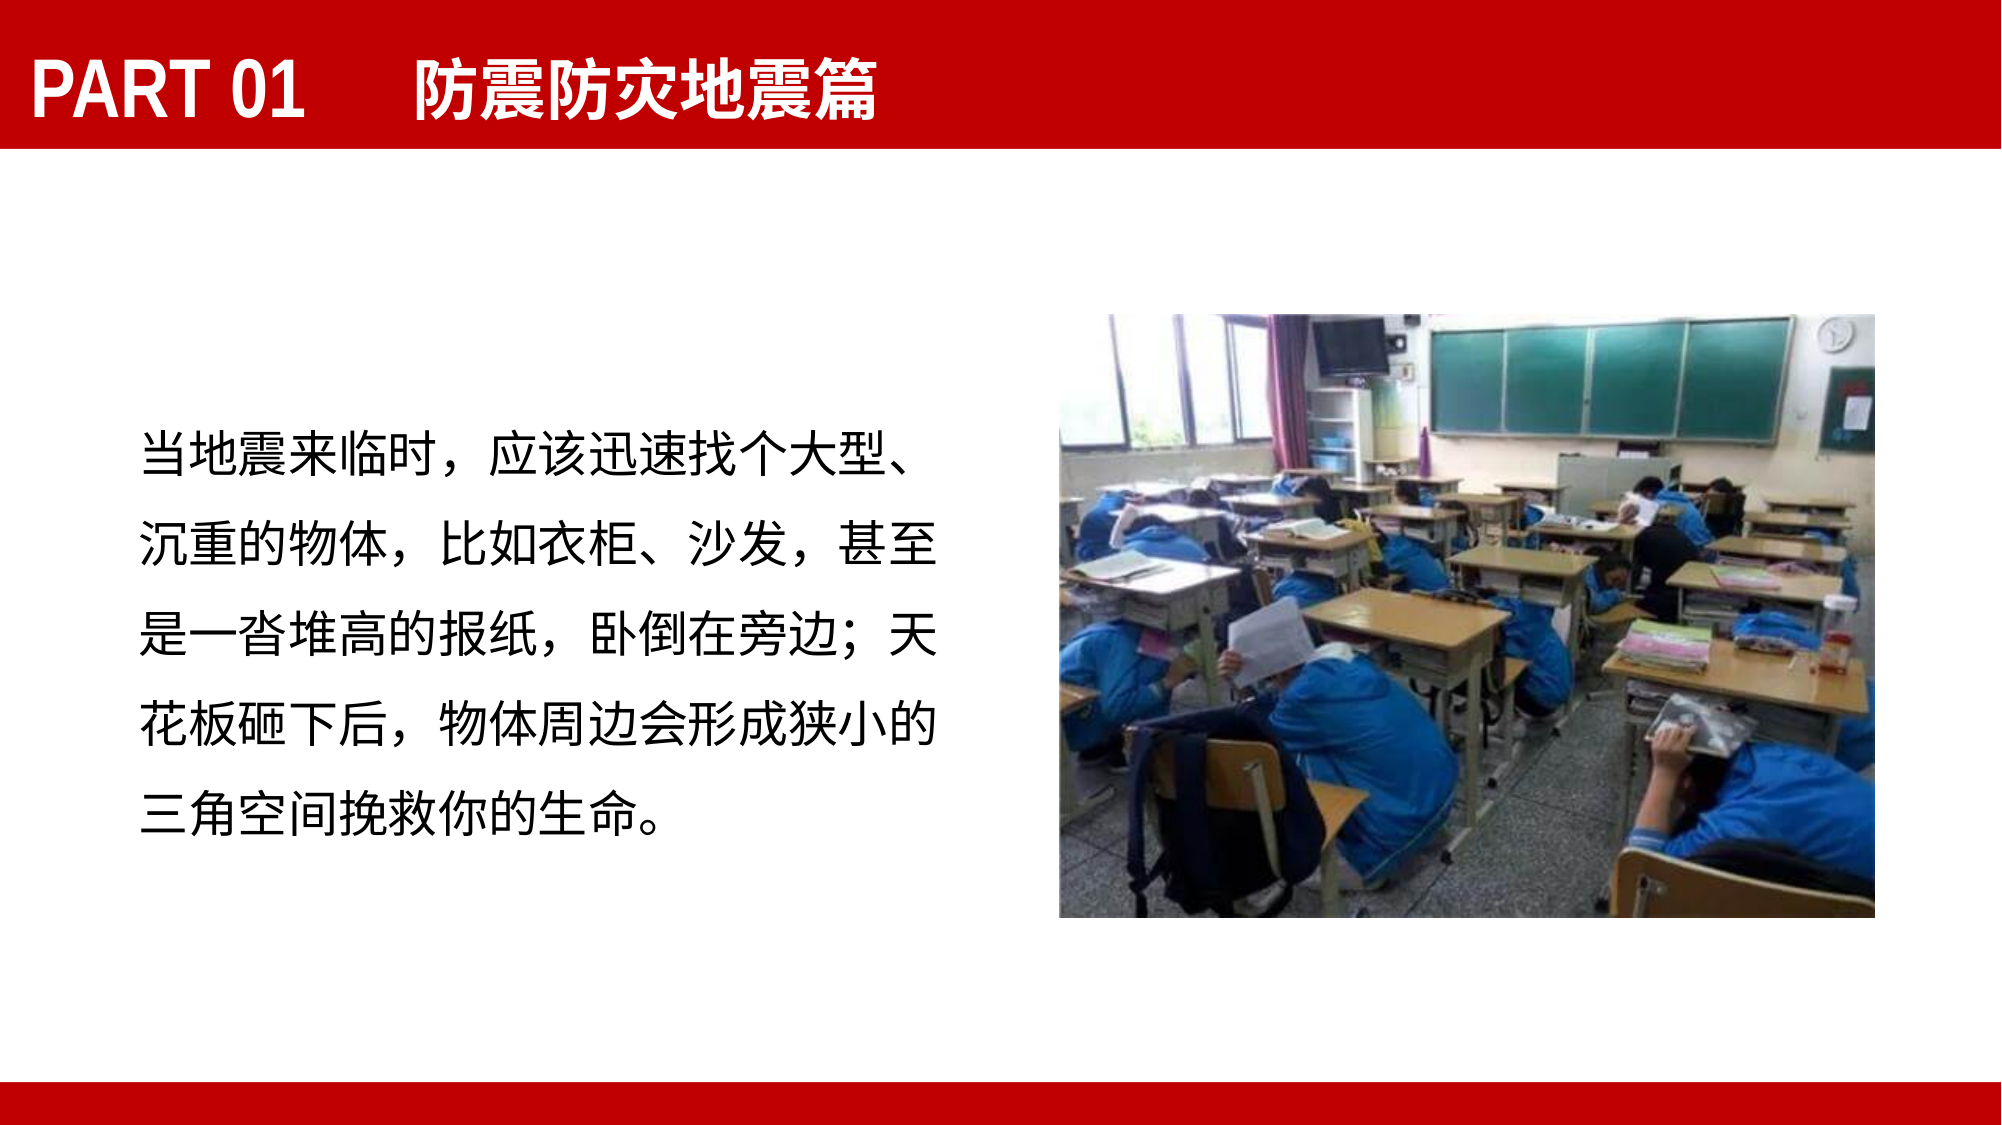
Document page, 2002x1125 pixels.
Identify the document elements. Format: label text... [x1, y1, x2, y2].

text_box 防震防灾地震篇 [396, 11, 1384, 165]
text_box 当地震来临时，应该迅速找个大型、沉重的物体，比如衣柜、沙发，甚至是一沓堆高的报纸，卧倒在旁边；天花板砸下后，物体周边会形成狭小的三角空间挽救你的生命。 [138, 392, 966, 843]
text_box PART 01 [14, 22, 636, 147]
picture [1059, 314, 1875, 918]
